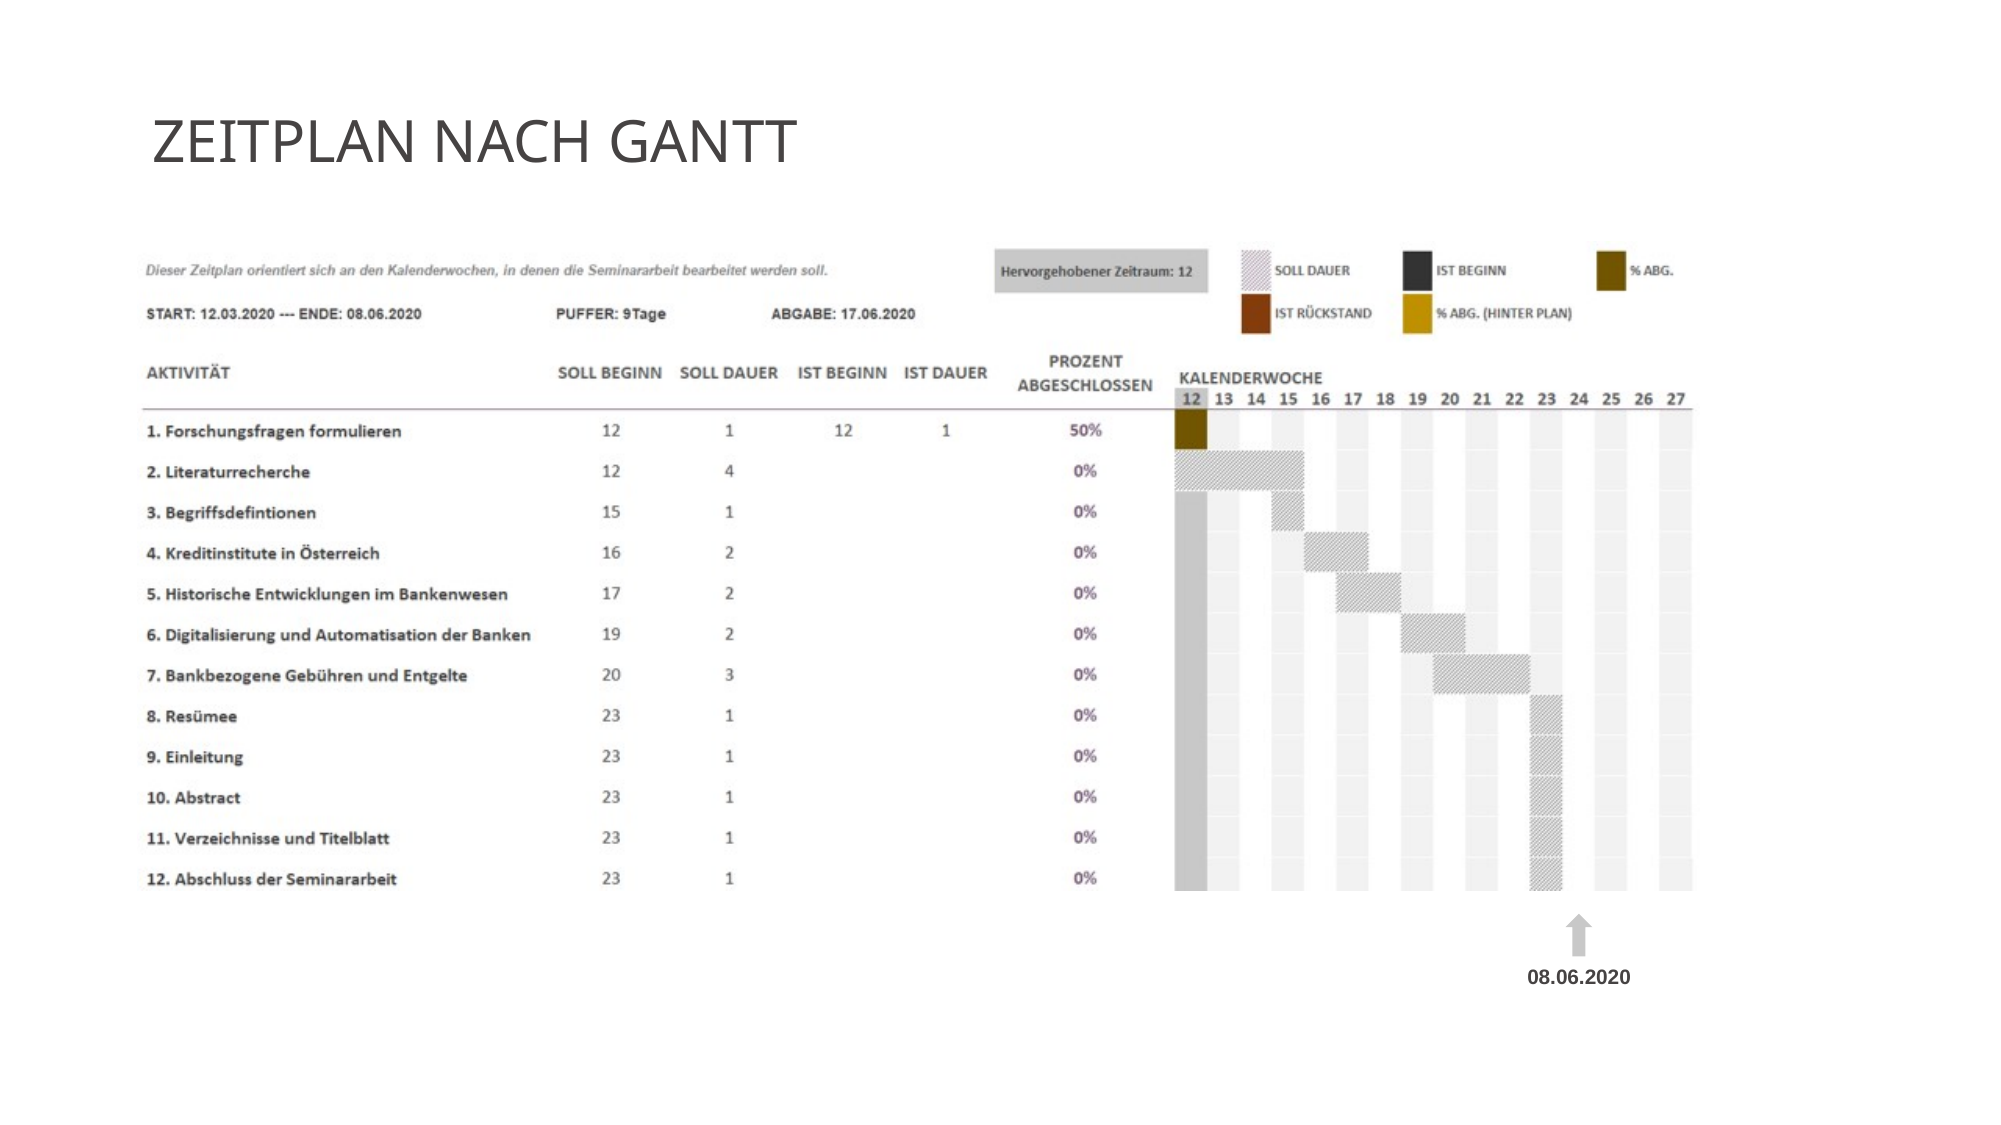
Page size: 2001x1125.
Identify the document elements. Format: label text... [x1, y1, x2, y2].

text_box 08.06.2020 [1497, 949, 1661, 1003]
text_box [1565, 913, 1593, 957]
text_box ZEITPLAN NACH GANTT [137, 59, 1863, 183]
picture [137, 241, 1700, 891]
